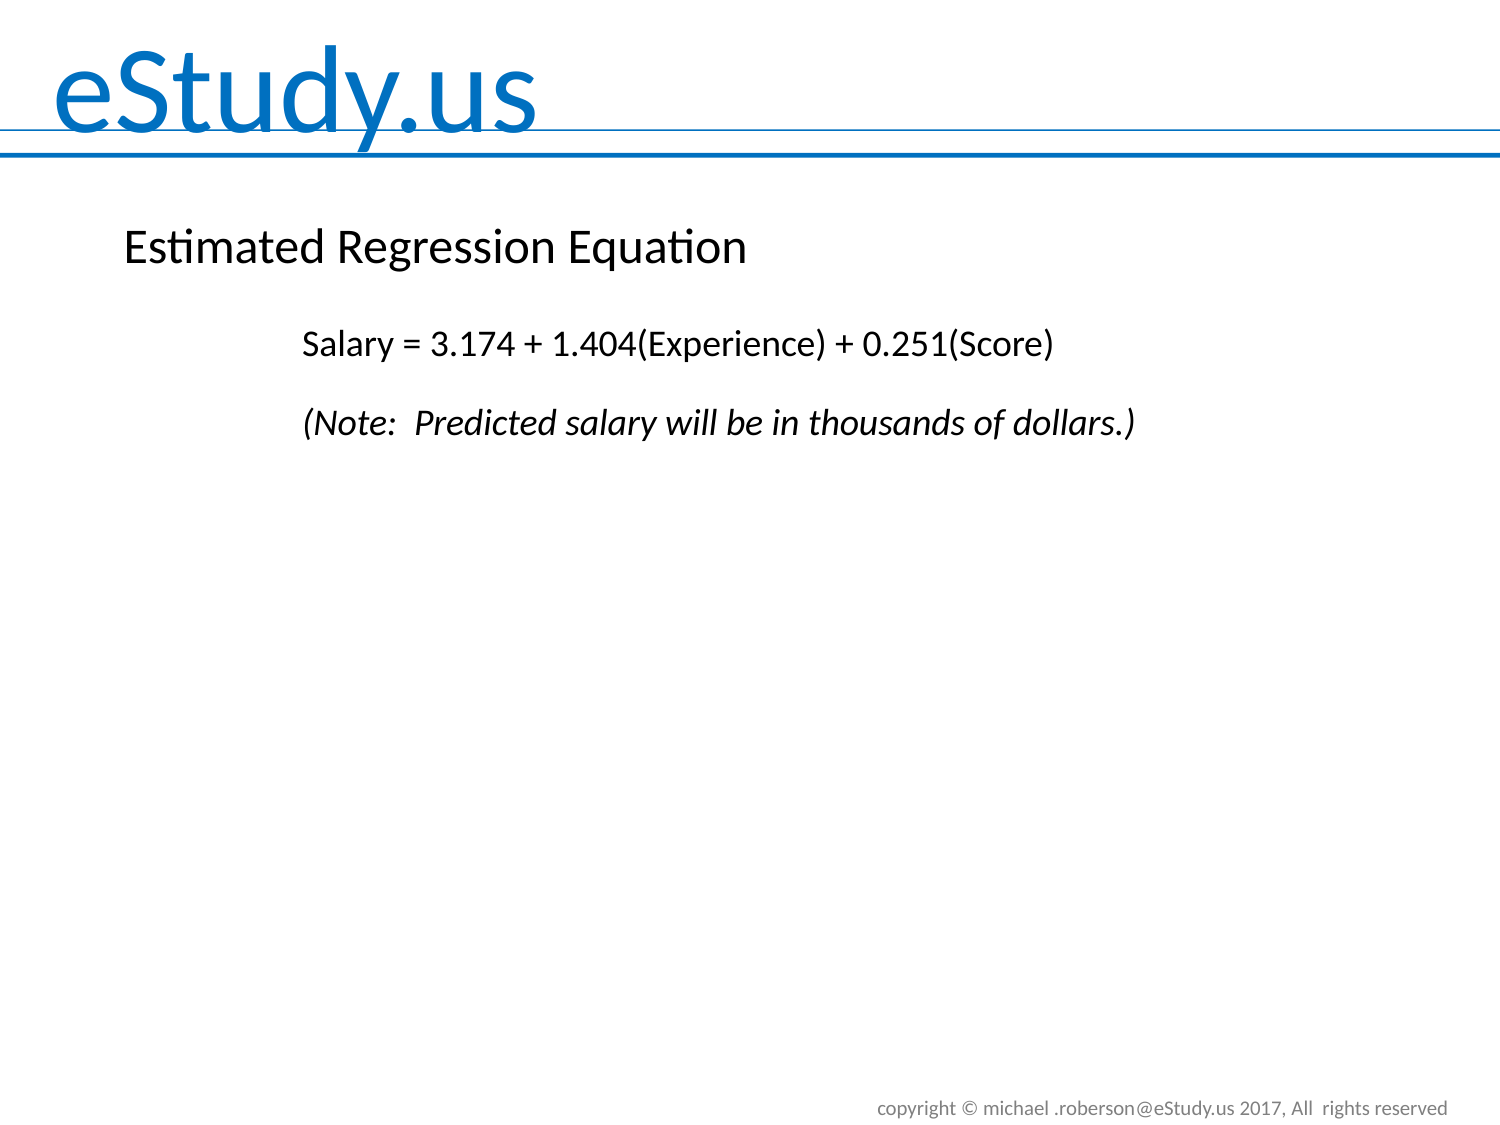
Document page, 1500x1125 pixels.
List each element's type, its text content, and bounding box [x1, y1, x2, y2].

text_box (Note: Predicted salary will be in thousands of dollars.) [287, 384, 1193, 457]
text_box Estimated Regression Equation [112, 193, 1388, 294]
text_box Salary = 3.174 + 1.404(Experience) + 0.251(Score) [287, 301, 1148, 382]
